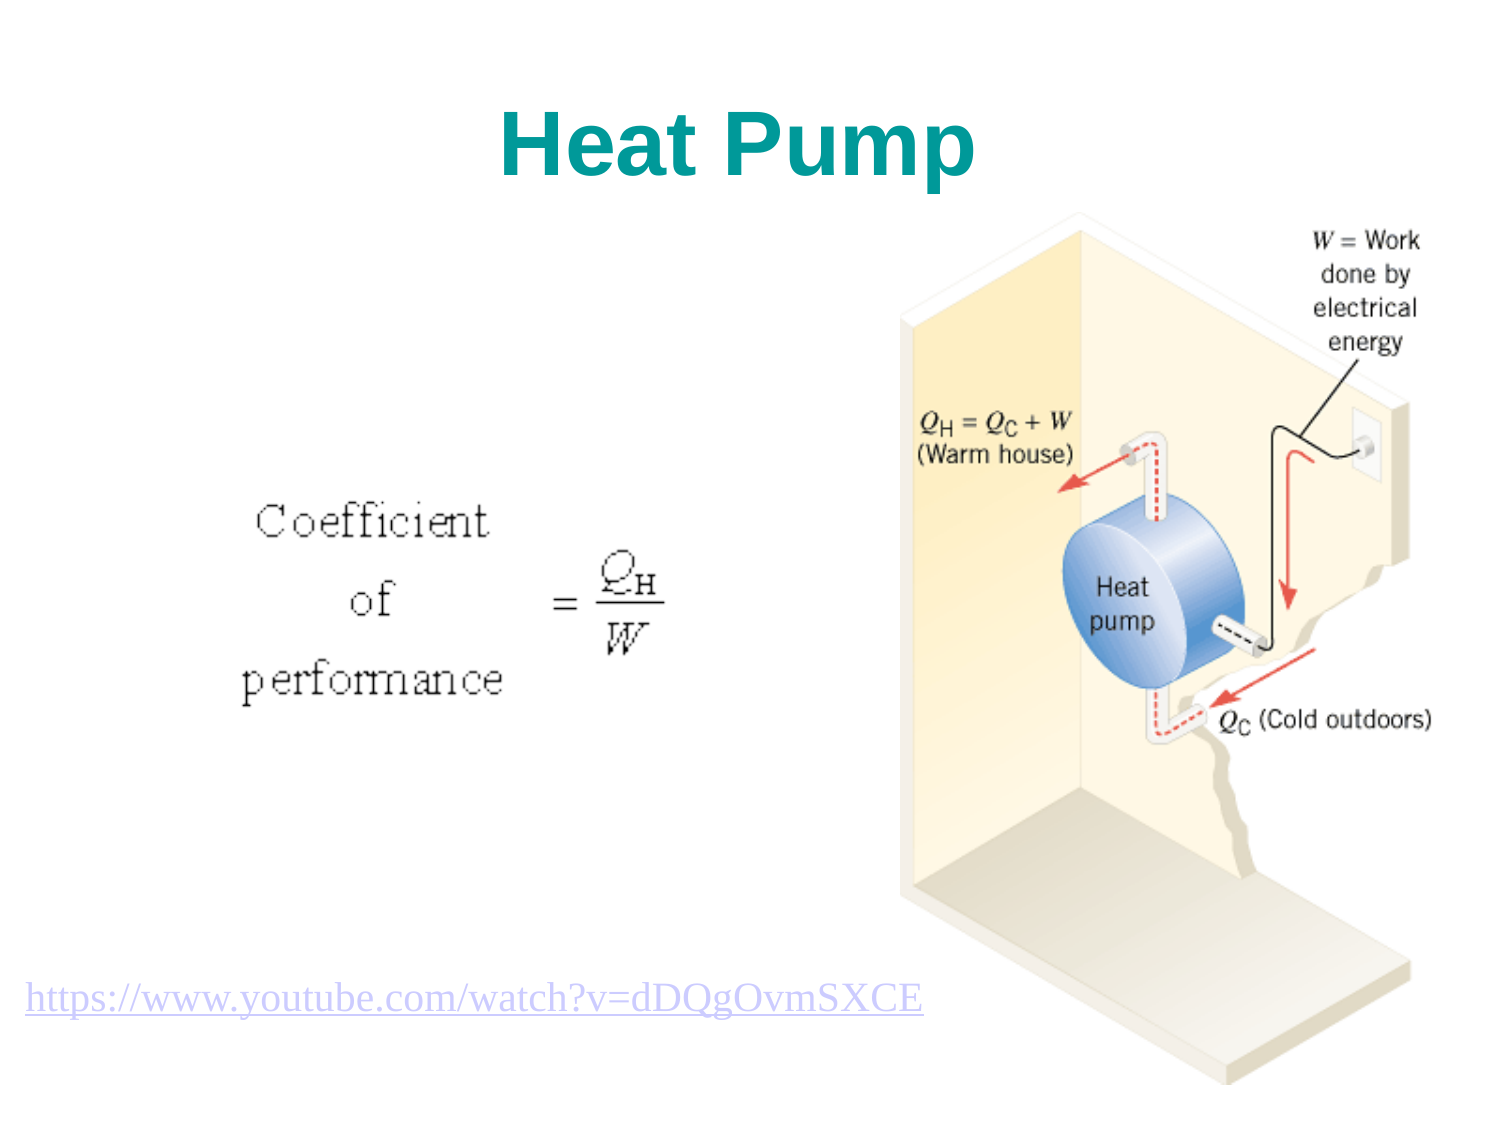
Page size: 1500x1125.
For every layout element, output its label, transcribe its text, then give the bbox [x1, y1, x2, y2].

picture [237, 487, 676, 717]
title Heat Pump [112, 99, 1388, 288]
picture [899, 212, 1433, 1085]
text_box https://www.youtube.com/watch?v=dDQgOvmSXCE [10, 962, 895, 1088]
